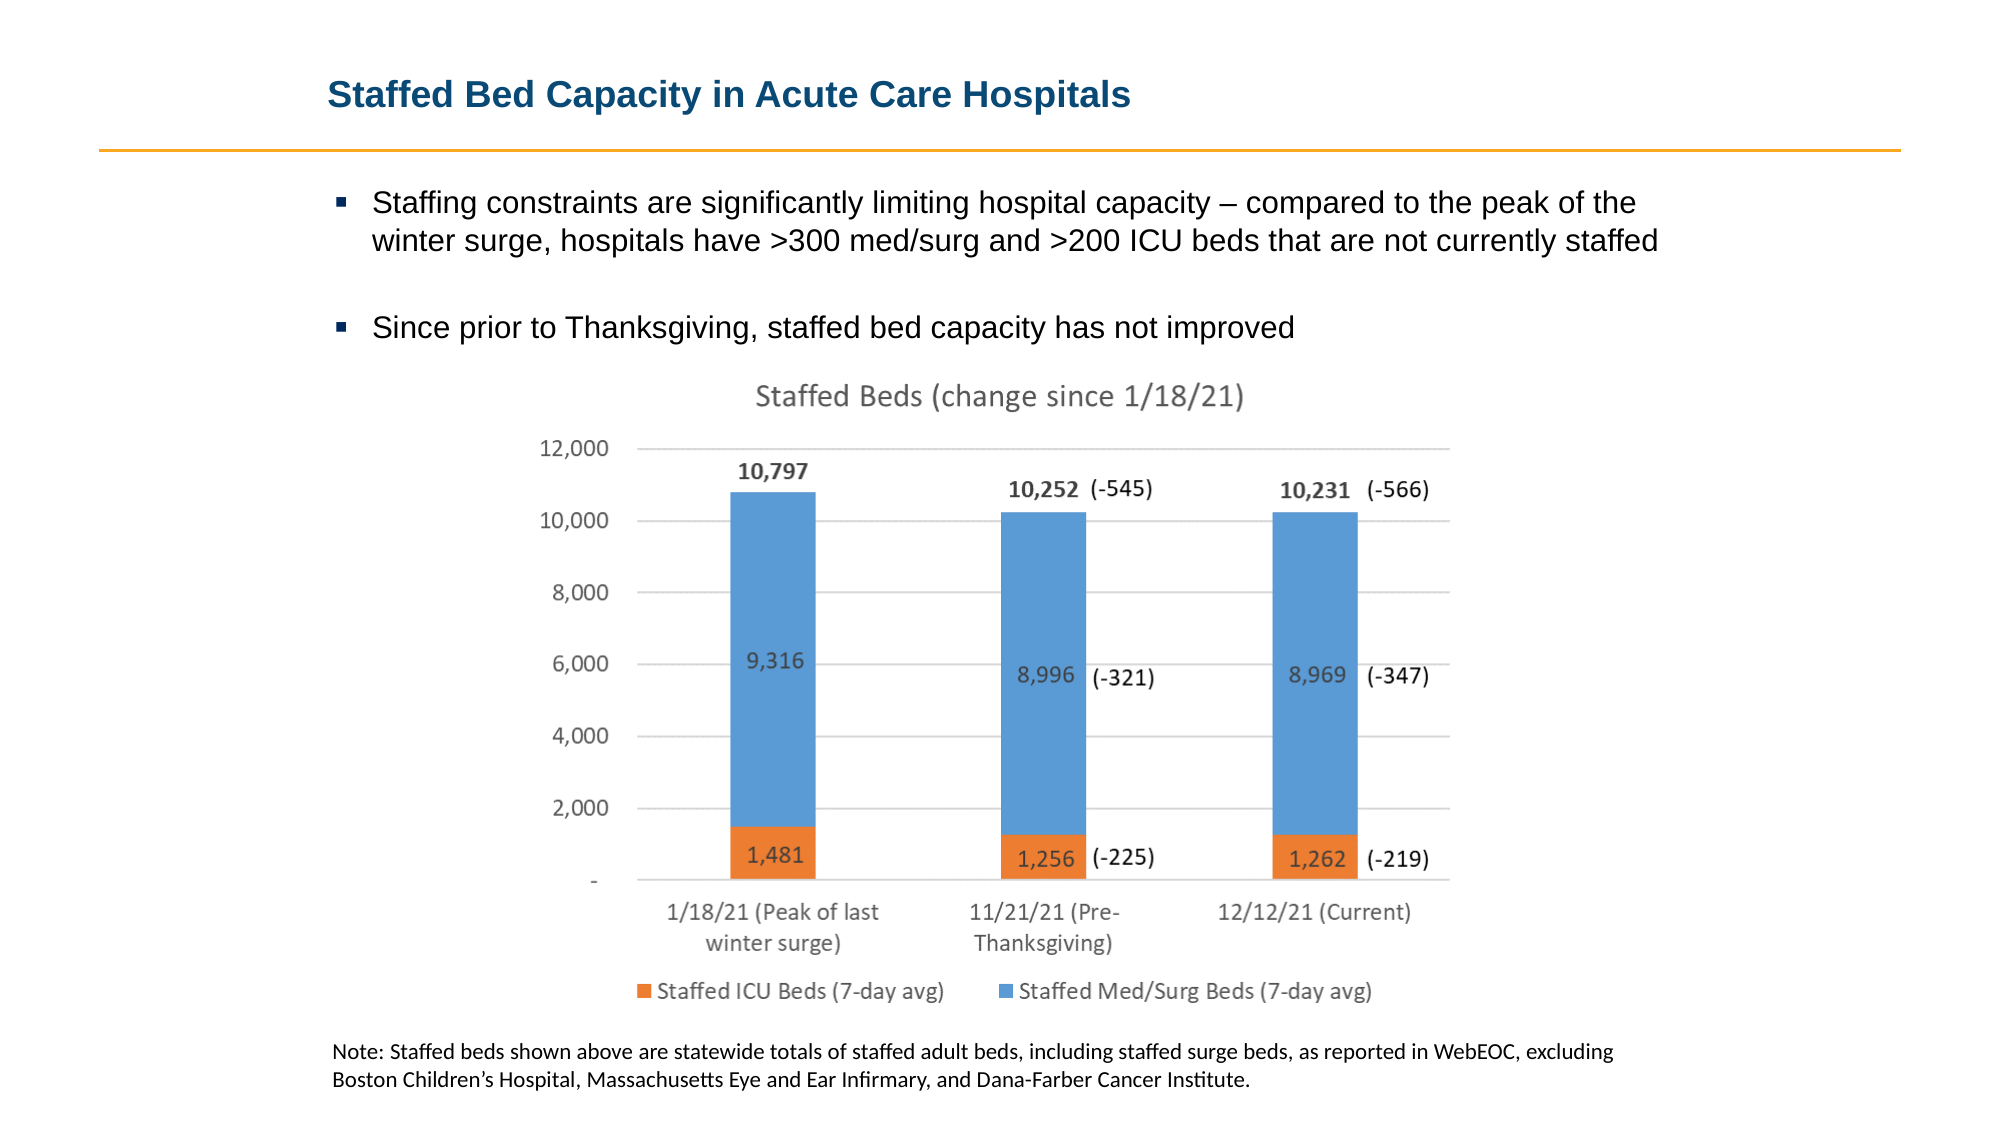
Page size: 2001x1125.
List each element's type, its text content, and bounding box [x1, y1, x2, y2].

text_box Note: Staffed beds shown above are statewide totals of staffed adult beds, including staffed surge beds, as reported in WebEOC, excluding Boston Children’s Hospital, Massachusetts Eye and Ear Infirmary, and Dana-Farber Cancer Institute. [317, 1029, 1647, 1099]
picture [521, 358, 1479, 1026]
text_box Staffed Bed Capacity in Acute Care Hospitals [312, 62, 1225, 123]
text_box Staffing constraints are significantly limiting hospital capacity – compared to the peak of the winter surge, hospitals have >300 med/surg and >200 ICU beds that are not currently staffed Since prior to Thanksgiving, staffed bed capacity has not improved [319, 174, 1732, 353]
